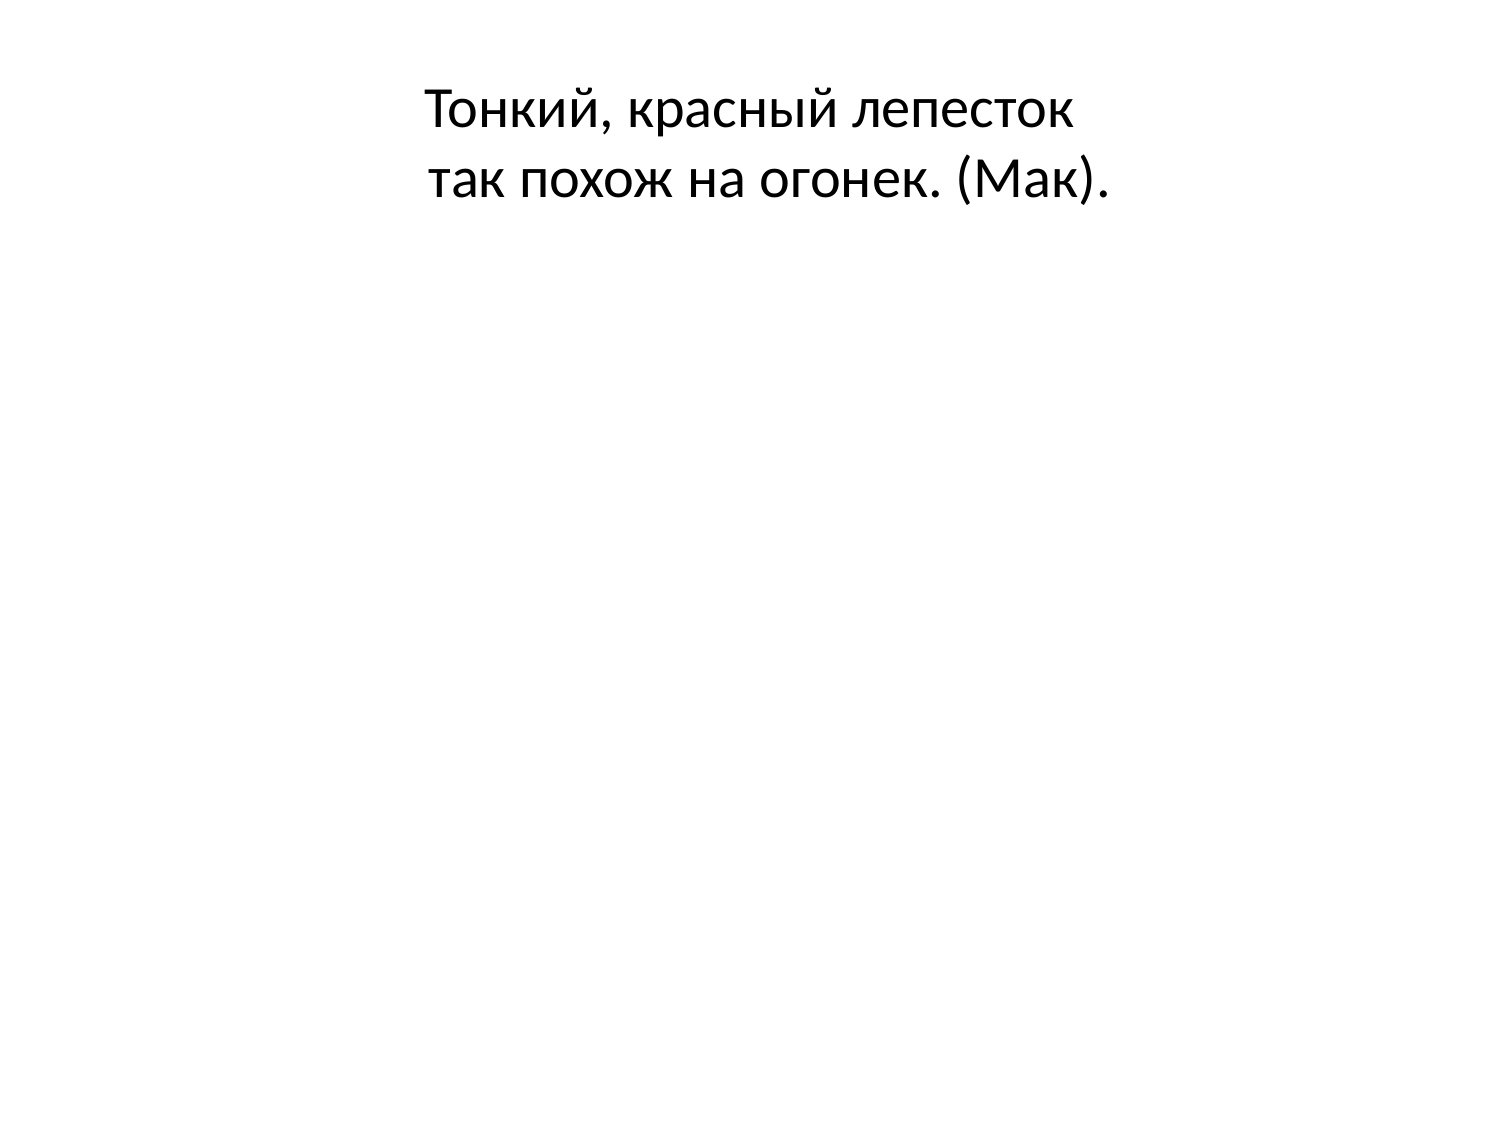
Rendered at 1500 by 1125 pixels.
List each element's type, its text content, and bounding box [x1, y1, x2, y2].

title Тонкий, красный лепесток так похож на огонек. (Мак). [75, 45, 1425, 233]
